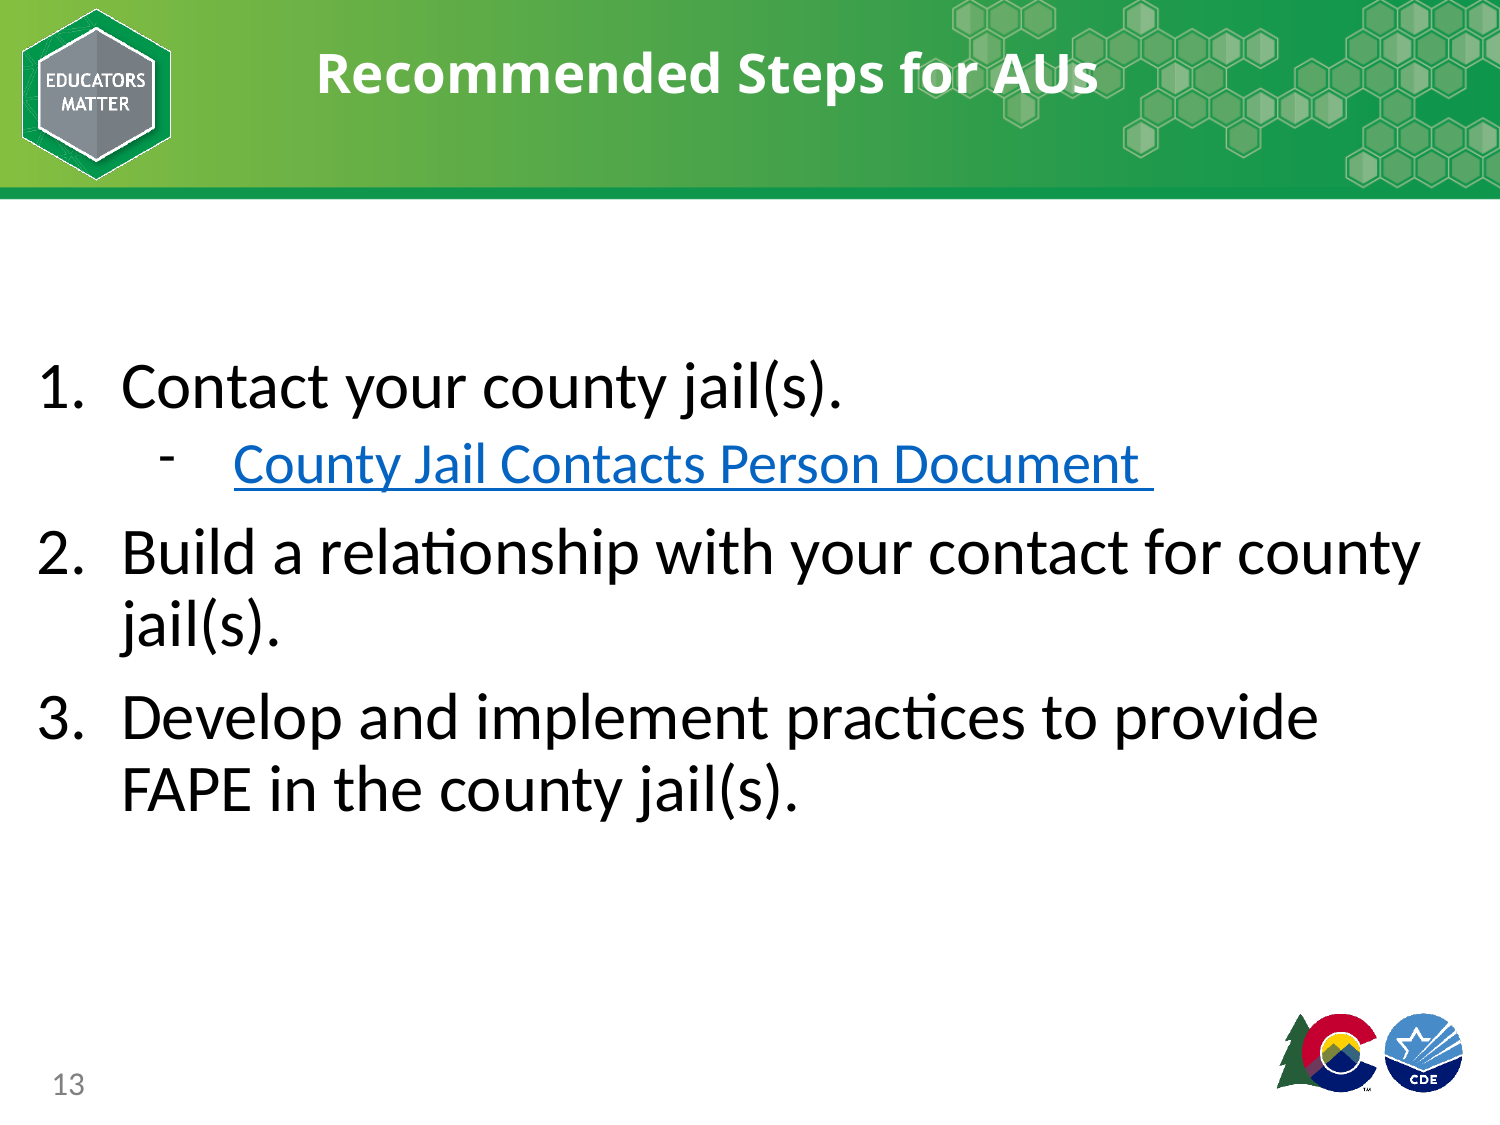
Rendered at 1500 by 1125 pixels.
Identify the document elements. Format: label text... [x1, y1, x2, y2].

picture [0, 0, 1500, 200]
picture [1275, 1012, 1463, 1093]
slide_number 13 [36, 1054, 375, 1115]
title Recommended Steps for AUs [285, 46, 1132, 144]
text_box Contact your county jail(s). County Jail Contacts Person Document Build a relationship with your contact for county jail(s). Develop and implement practices to provide FAPE in the county jail(s). [36, 250, 1435, 937]
